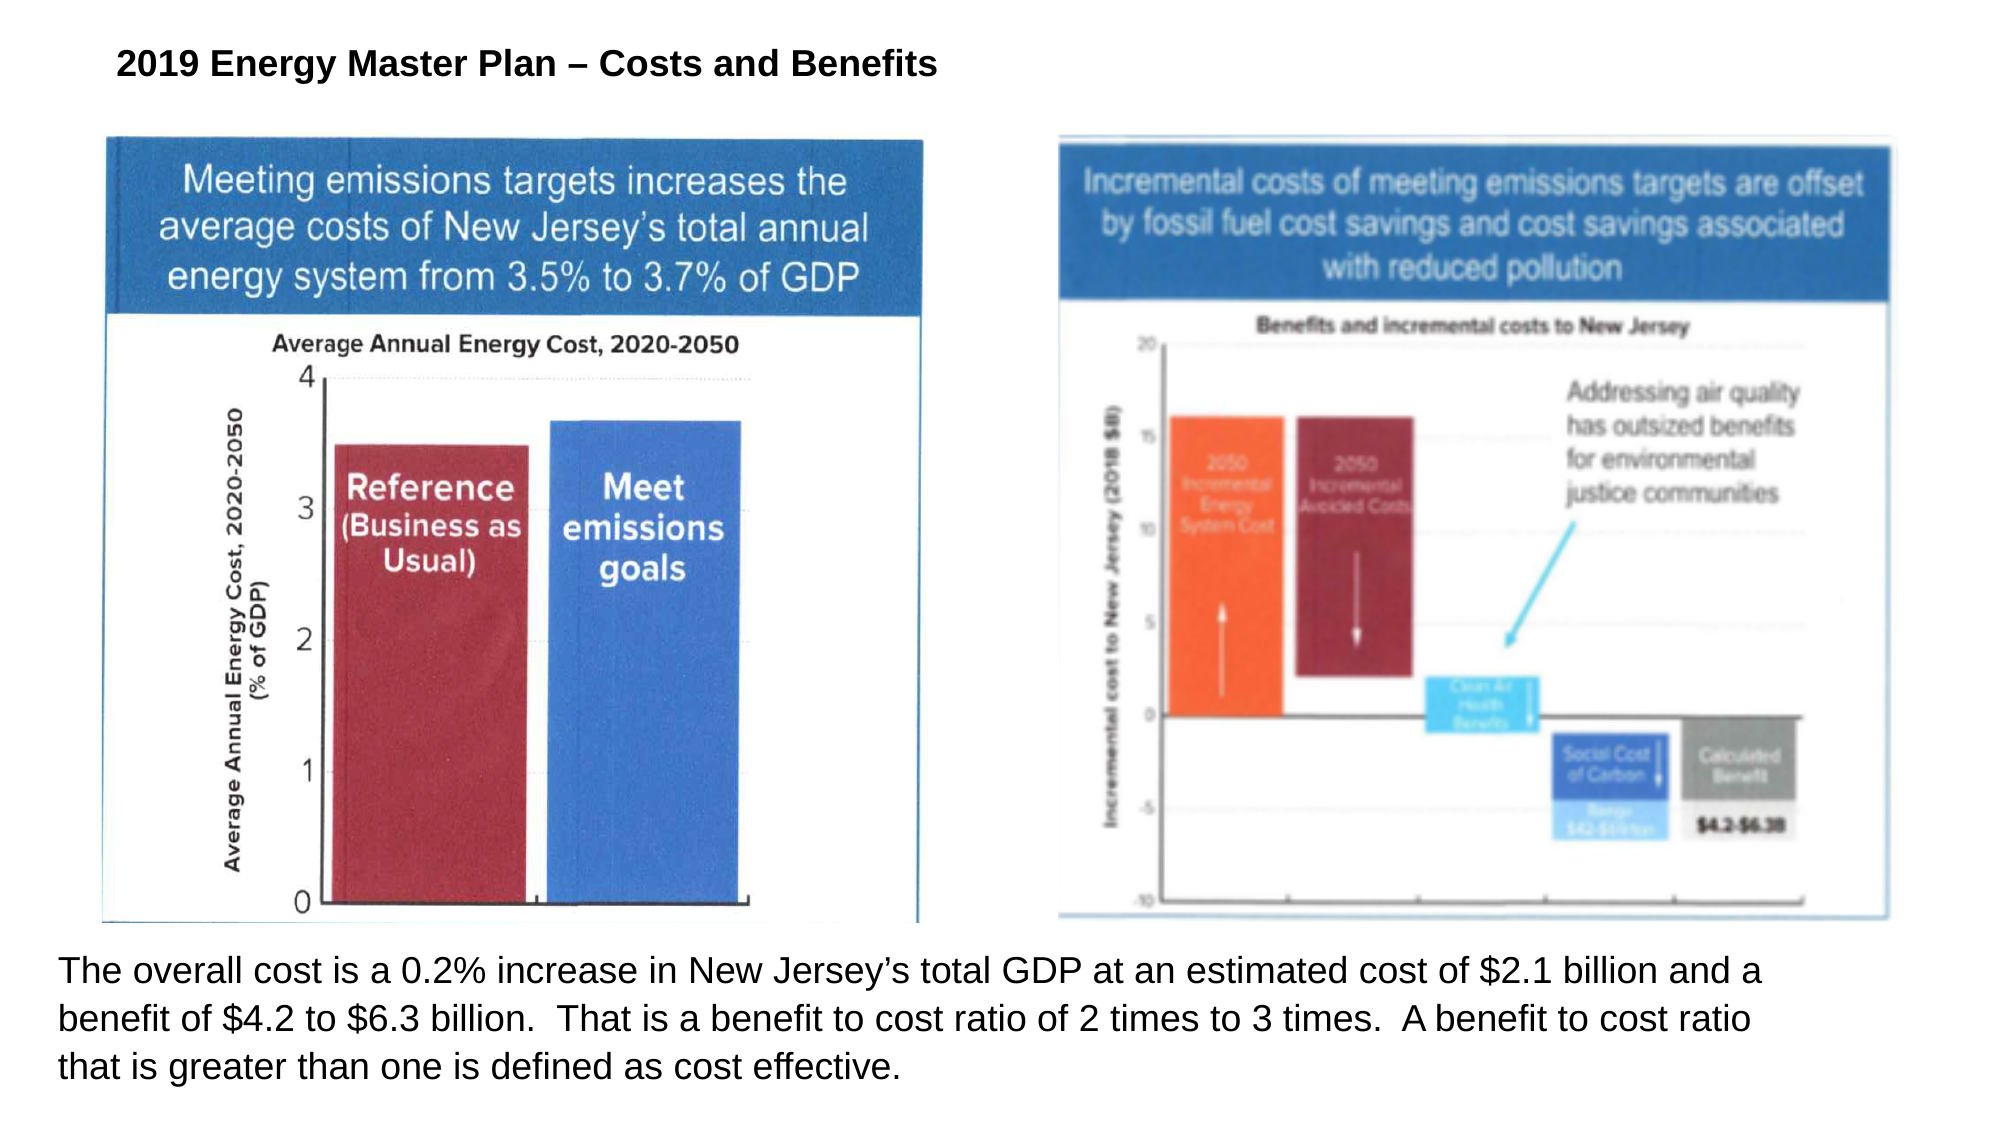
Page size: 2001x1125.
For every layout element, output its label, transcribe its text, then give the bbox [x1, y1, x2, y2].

text_box The overall cost is a 0.2% increase in New Jersey’s total GDP at an estimated cost of $2.1 billion and a benefit of $4.2 to $6.3 billion. That is a benefit to cost ratio of 2 times to 3 times. A benefit to cost ratio that is greater than one is defined as cost effective. [43, 935, 1813, 1095]
text_box 2019 Energy Master Plan – Costs and Benefits [101, 31, 1404, 91]
picture [1055, 132, 1899, 922]
picture [119, 113, 910, 941]
